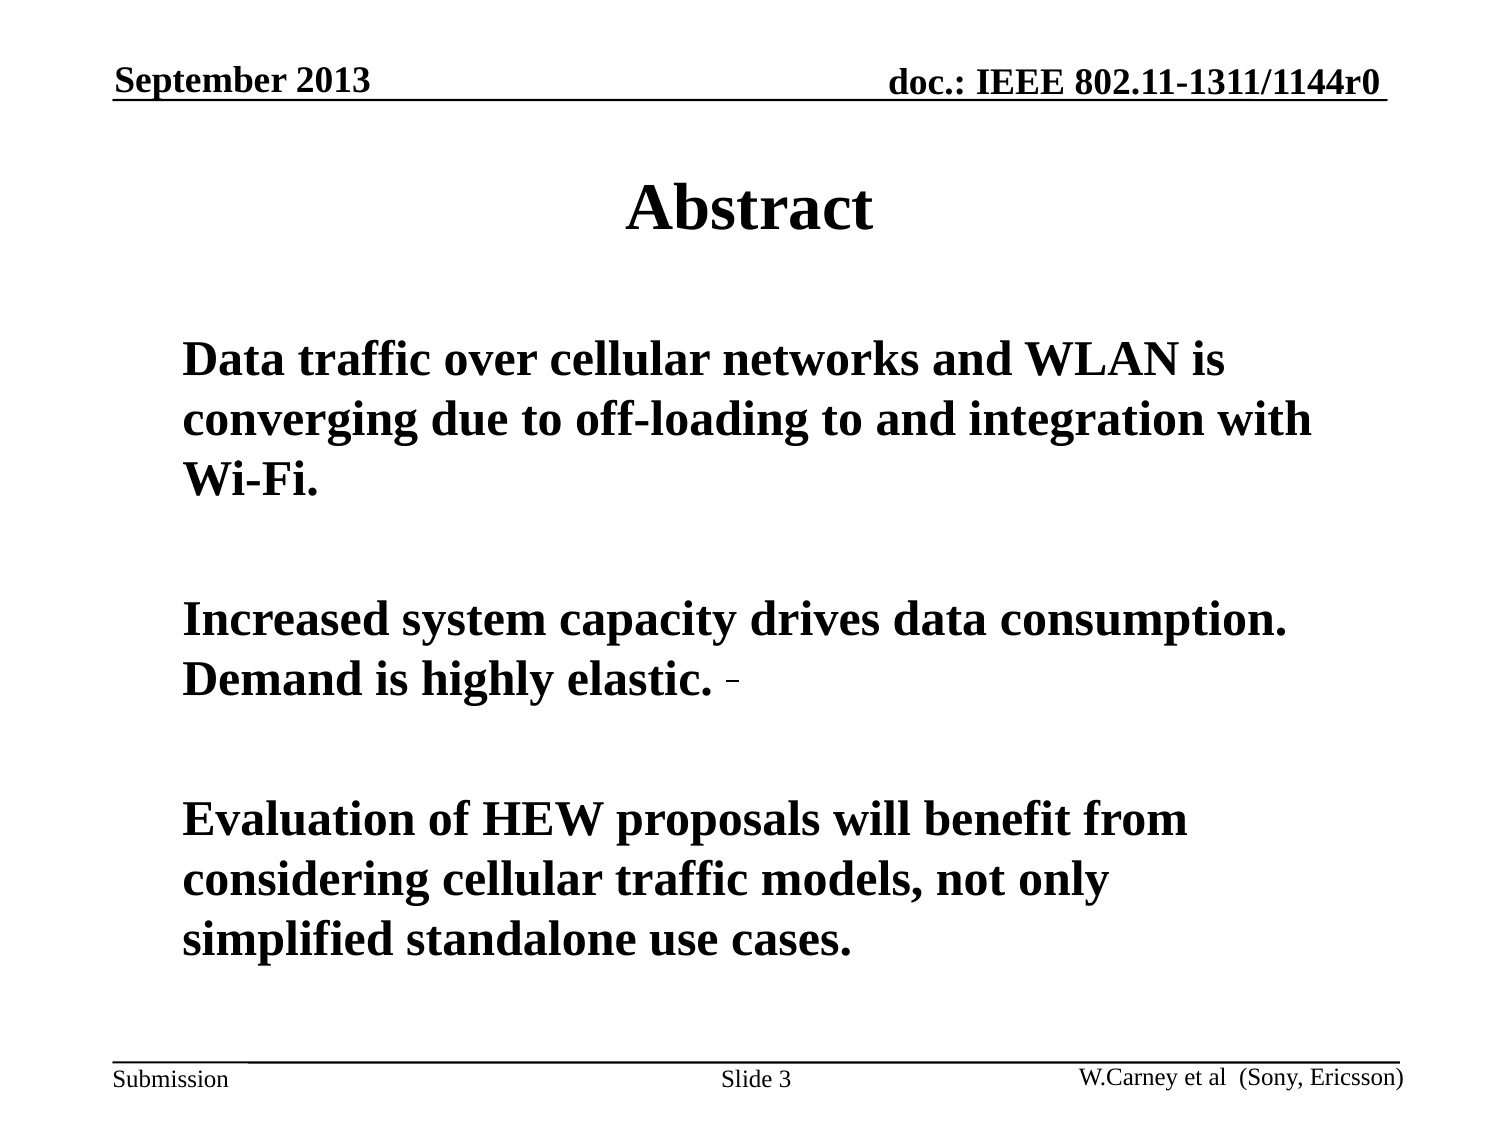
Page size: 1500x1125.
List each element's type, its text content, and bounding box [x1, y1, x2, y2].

list Data traffic over cellular networks and WLAN is converging due to off-loading to and integration with Wi-Fi. Increased system capacity drives data consumption. Demand is highly elastic. Evaluation of HEW proposals will benefit from considering cellular traffic models, not only simplified standalone use cases. [167, 317, 1342, 993]
title Abstract [112, 114, 1388, 290]
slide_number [114, 0, 374, 101]
slide_number Slide 3 [712, 1061, 800, 1093]
